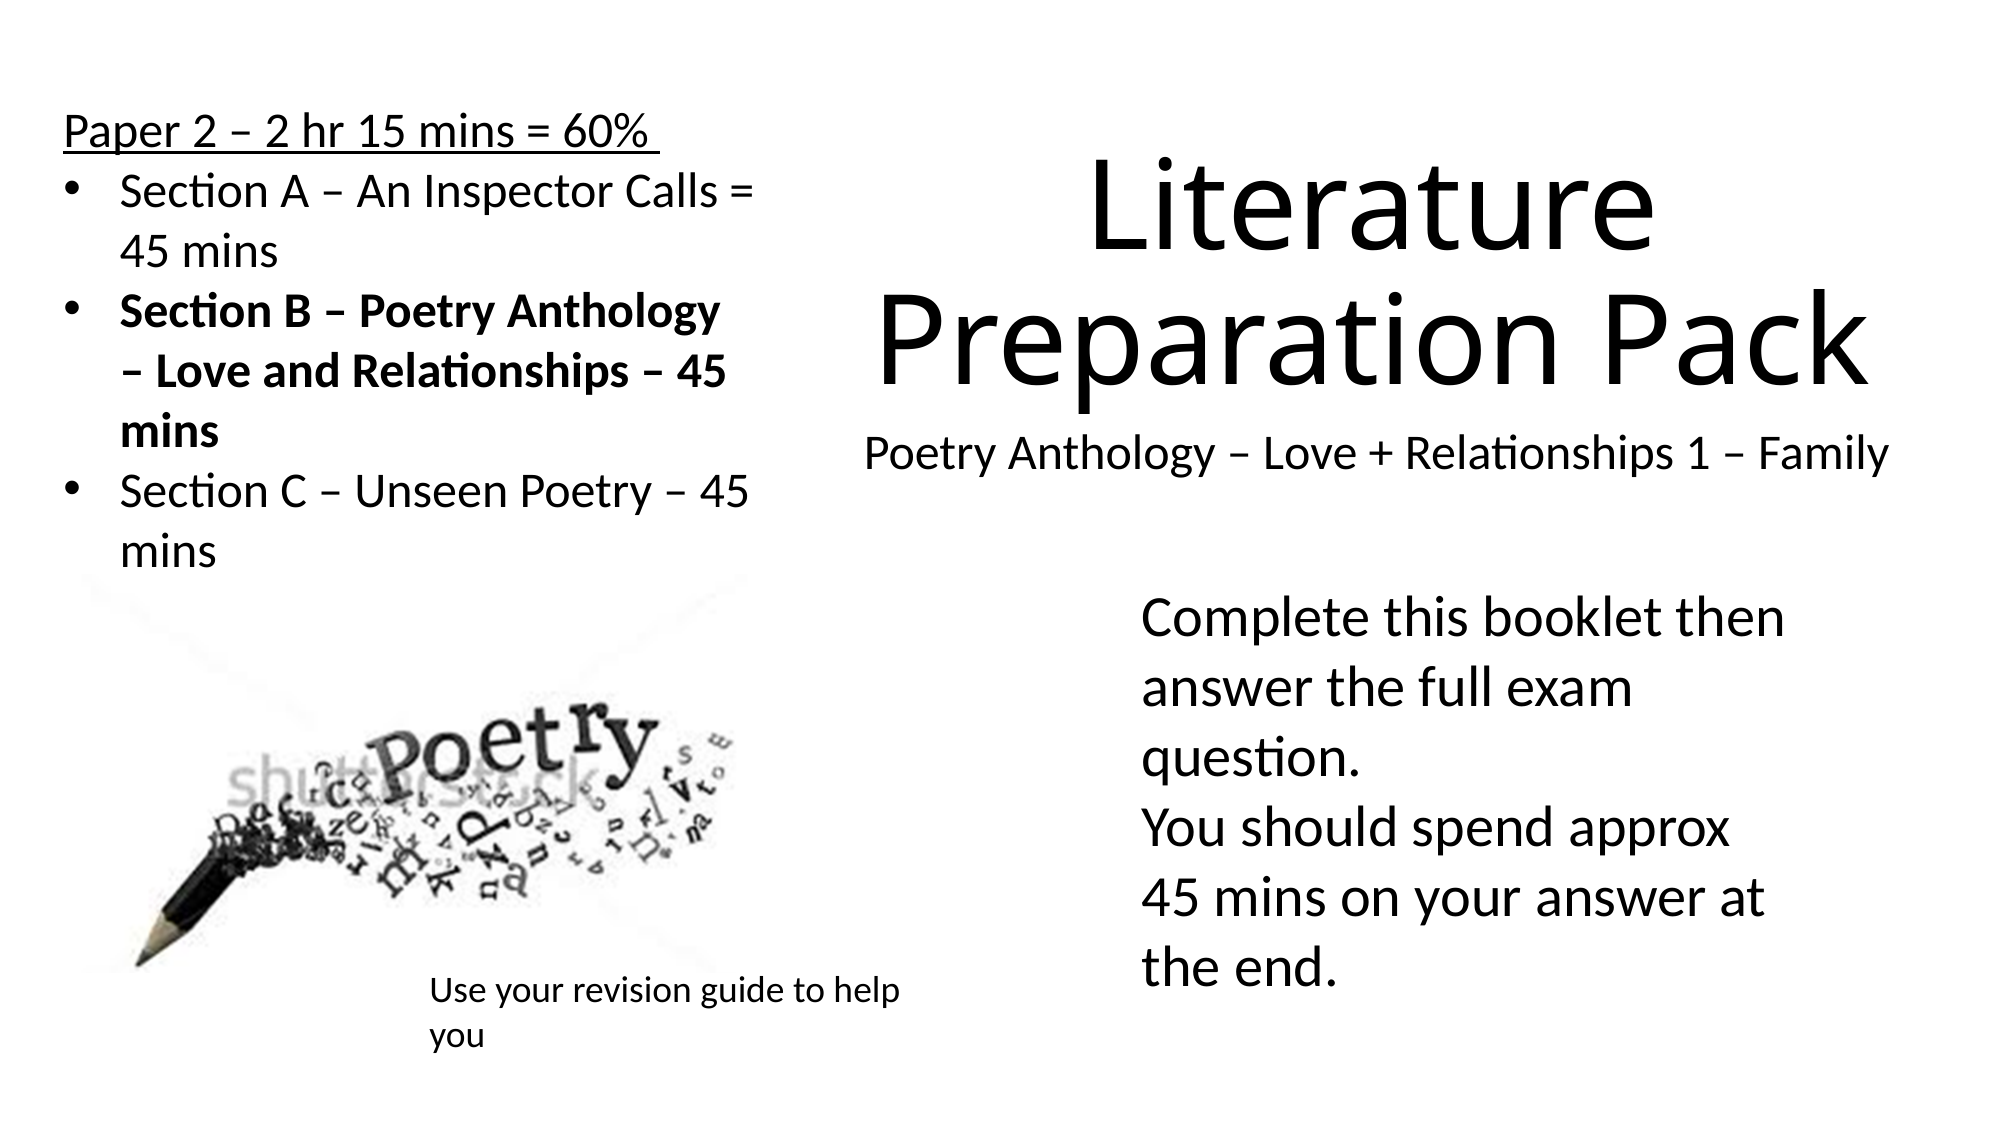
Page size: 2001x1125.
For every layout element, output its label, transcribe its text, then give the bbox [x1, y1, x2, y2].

title Literature Preparation Pack [638, 27, 2000, 419]
subtitle Poetry Anthology – Love + Relationships 1 – Family [748, 419, 2000, 691]
picture [81, 574, 748, 973]
text_box Use your revision guide to help you [414, 957, 949, 1063]
text_box Paper 2 – 2 hr 15 mins = 60% Section A – An Inspector Calls = 45 mins Section B – Poetry Anthology – Love and Relationships – 45 mins Section C – Unseen Poetry – 45 mins [48, 90, 770, 585]
text_box Complete this booklet then answer the full exam question. You should spend approx 45 mins on your answer at the end. [1127, 571, 1816, 1006]
